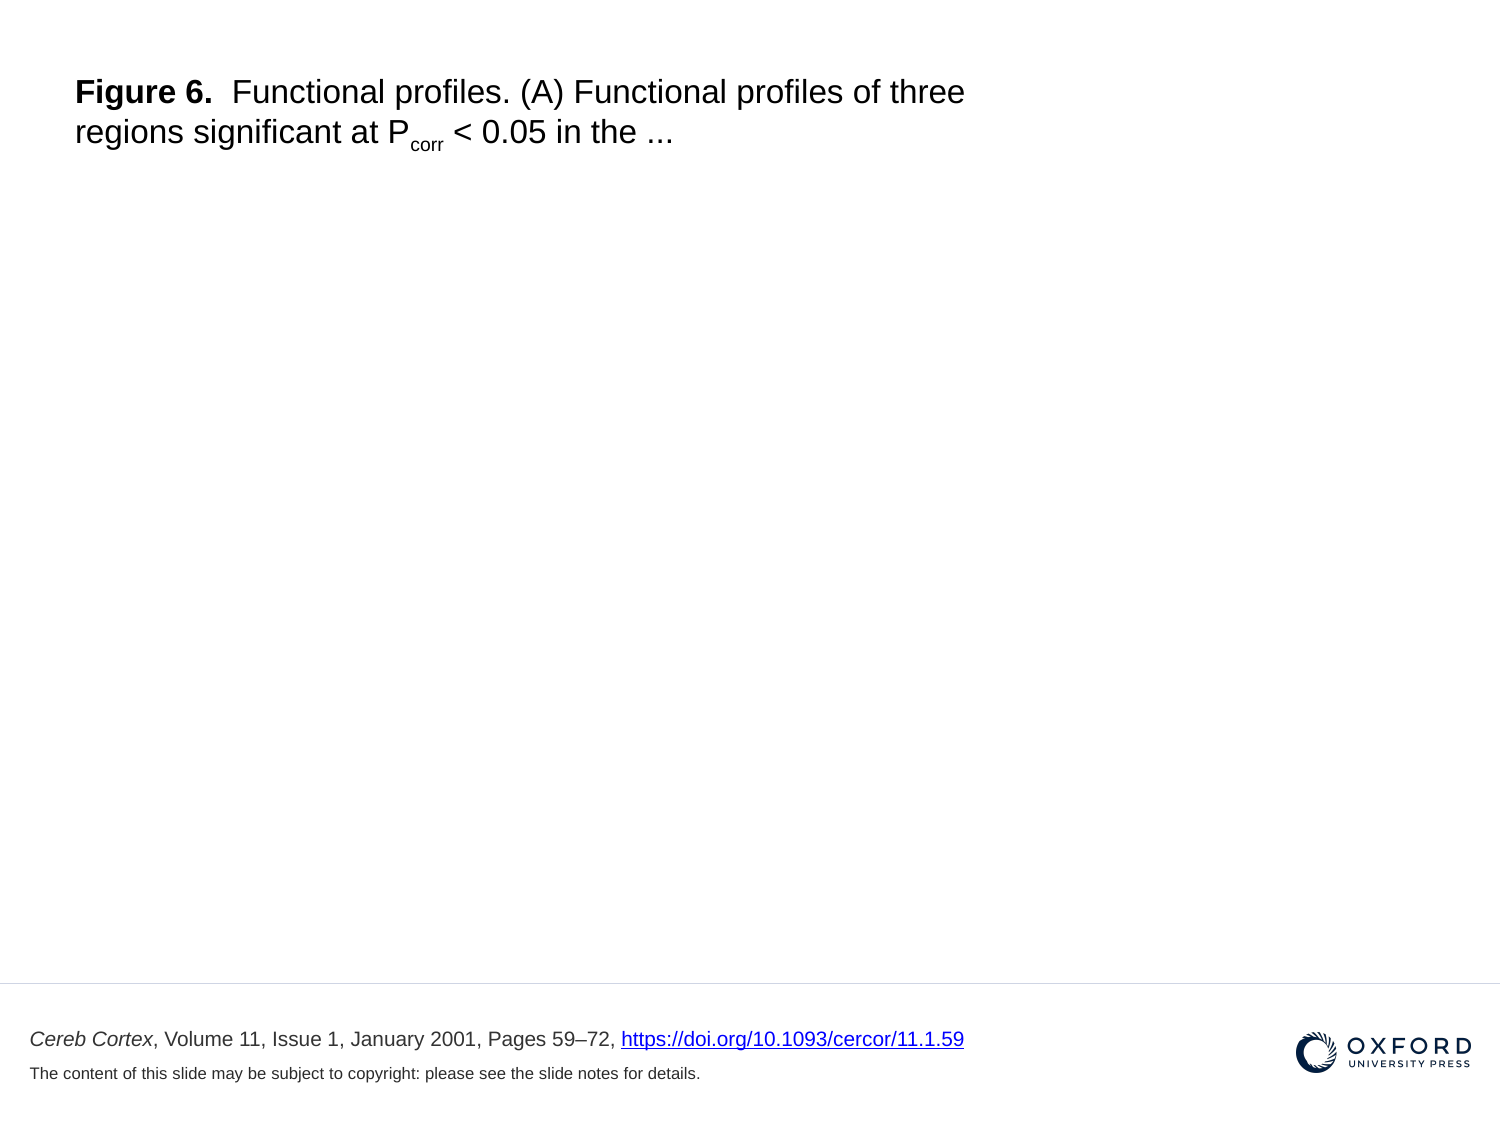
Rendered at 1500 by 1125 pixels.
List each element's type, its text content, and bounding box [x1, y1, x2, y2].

title Figure 6. Functional profiles. (A) Functional profiles of three regions significant at Pcorr < 0.05 in the ... [75, 69, 1078, 171]
picture [1296, 1032, 1471, 1073]
footer Cereb Cortex, Volume 11, Issue 1, January 2001, Pages 59–72, https://doi.org/10.1093/cercor/11.1.59 The content of this slide may be subject to copyright: please see the slide notes for details. [0, 983, 1260, 1125]
